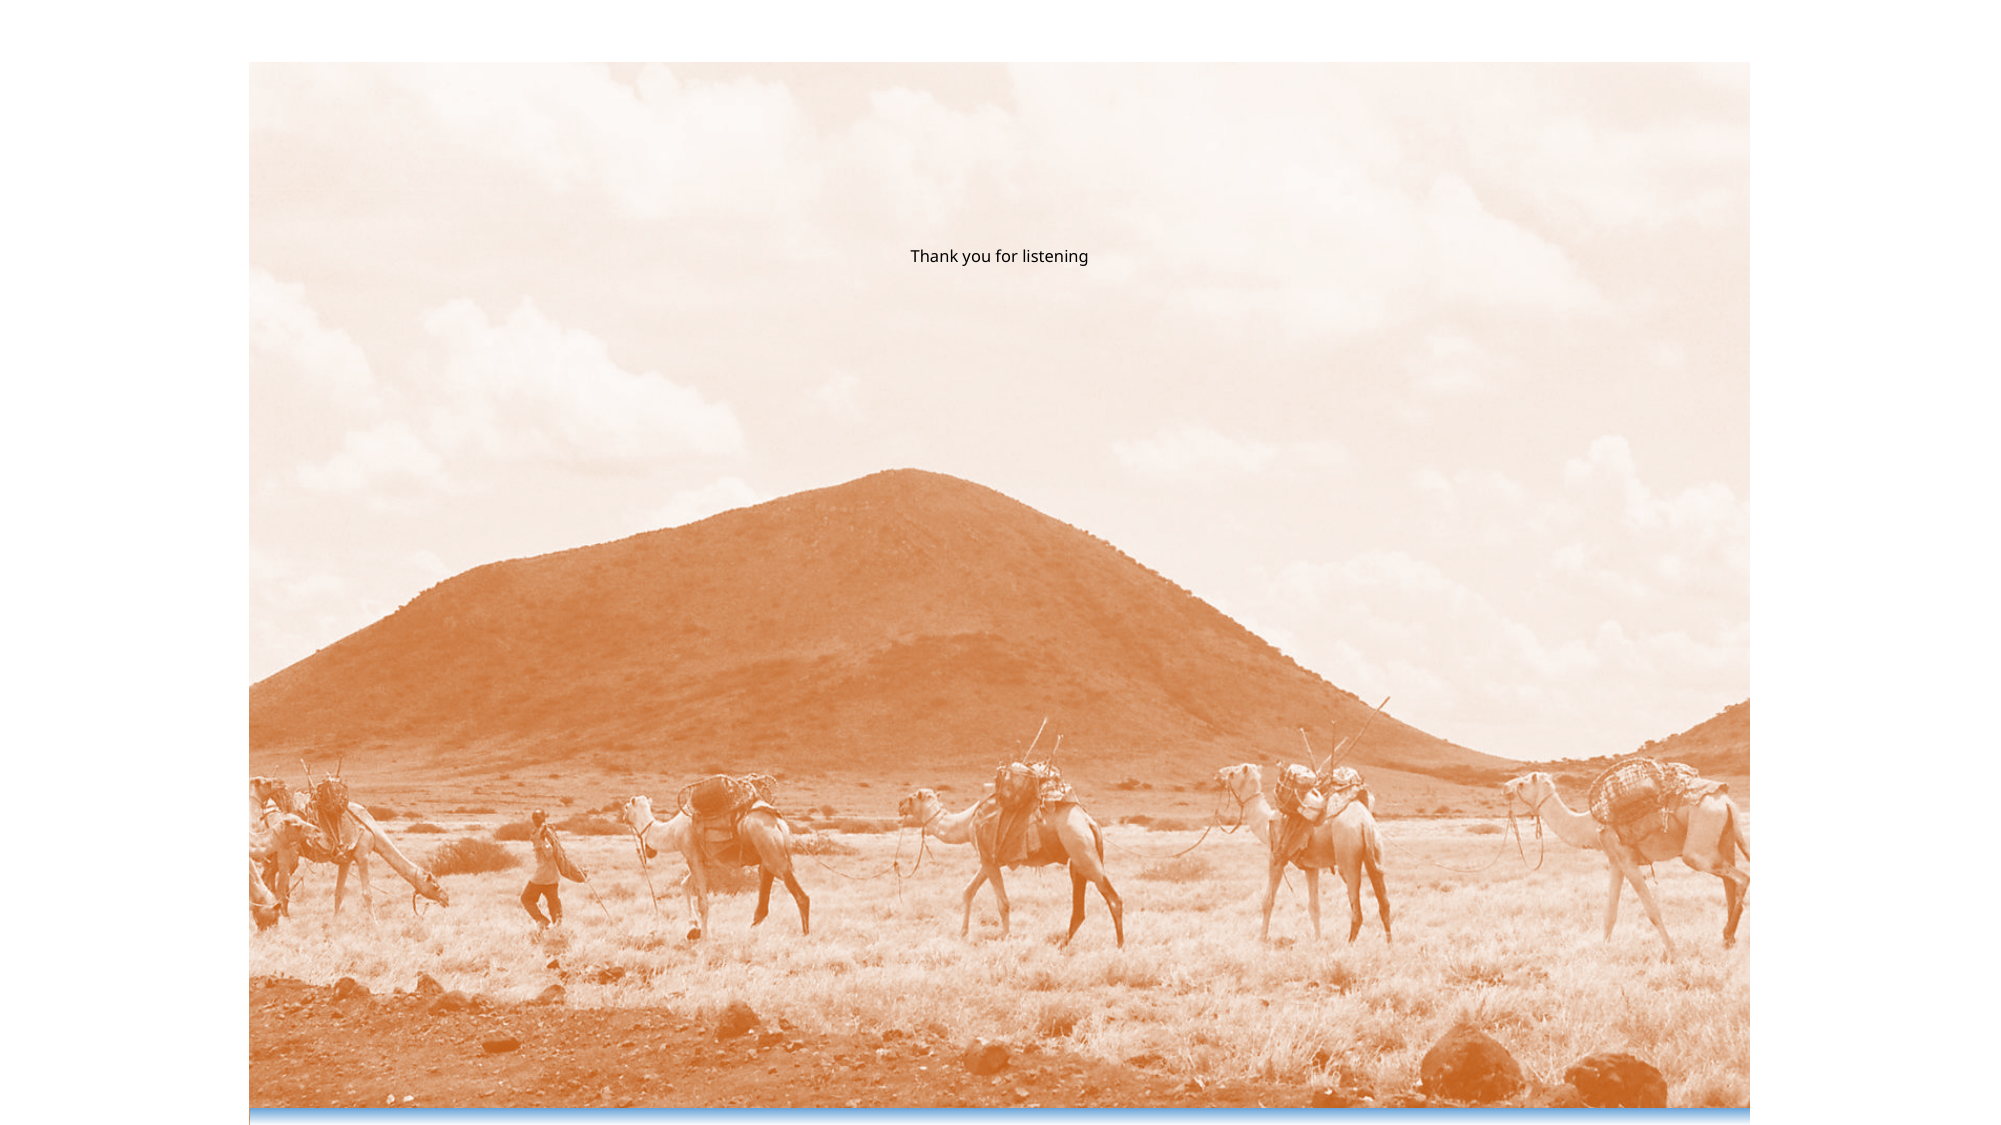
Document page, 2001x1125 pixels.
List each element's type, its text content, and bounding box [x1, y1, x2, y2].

title Thank you for listening [137, 59, 1863, 278]
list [249, 62, 1750, 1125]
